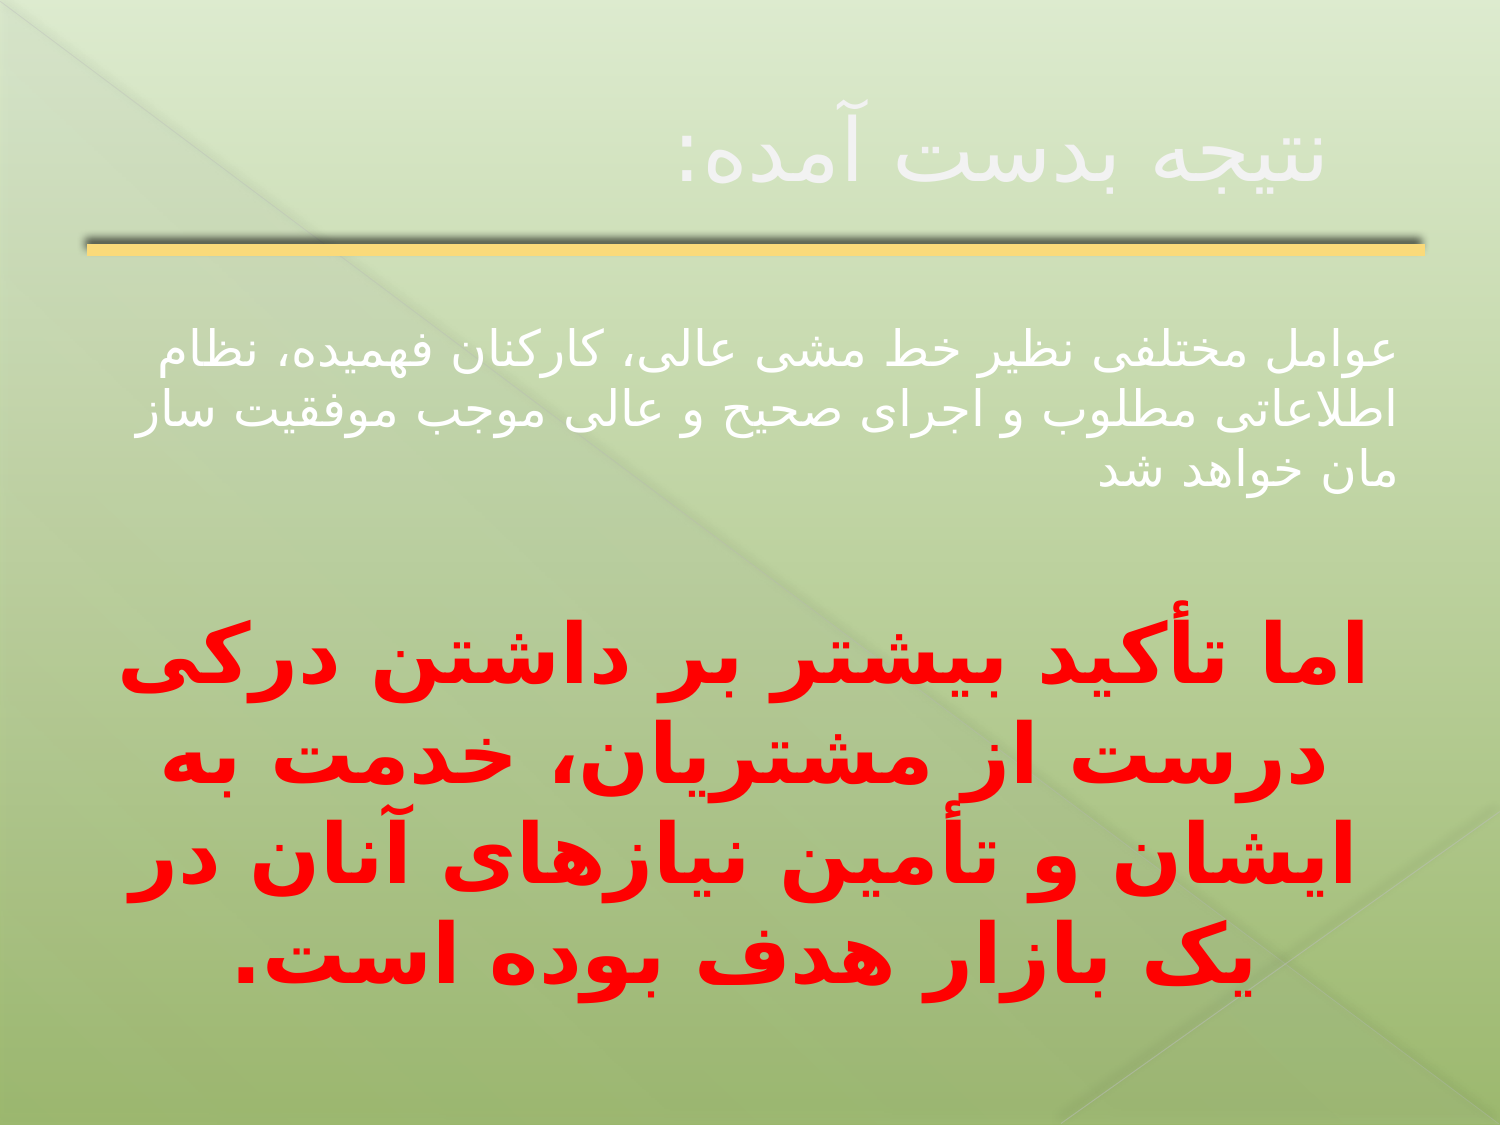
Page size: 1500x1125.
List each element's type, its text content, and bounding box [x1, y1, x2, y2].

list عوامل مختلفی نظیر خط مشی عالی، کارکنان فهمیده، نظام اطلاعاتی مطلوب و اجرای صحیح و عالی موجب موفقیت ساز مان خواهد شد اما تأکید بیشتر بر داشتن درکی درست از مشتریان، خدمت به ایشان و تأمین نیازهای آنان در یک بازار هدف بوده است. [75, 308, 1425, 1059]
title نتیجه بدست آمده: [75, 43, 1425, 250]
